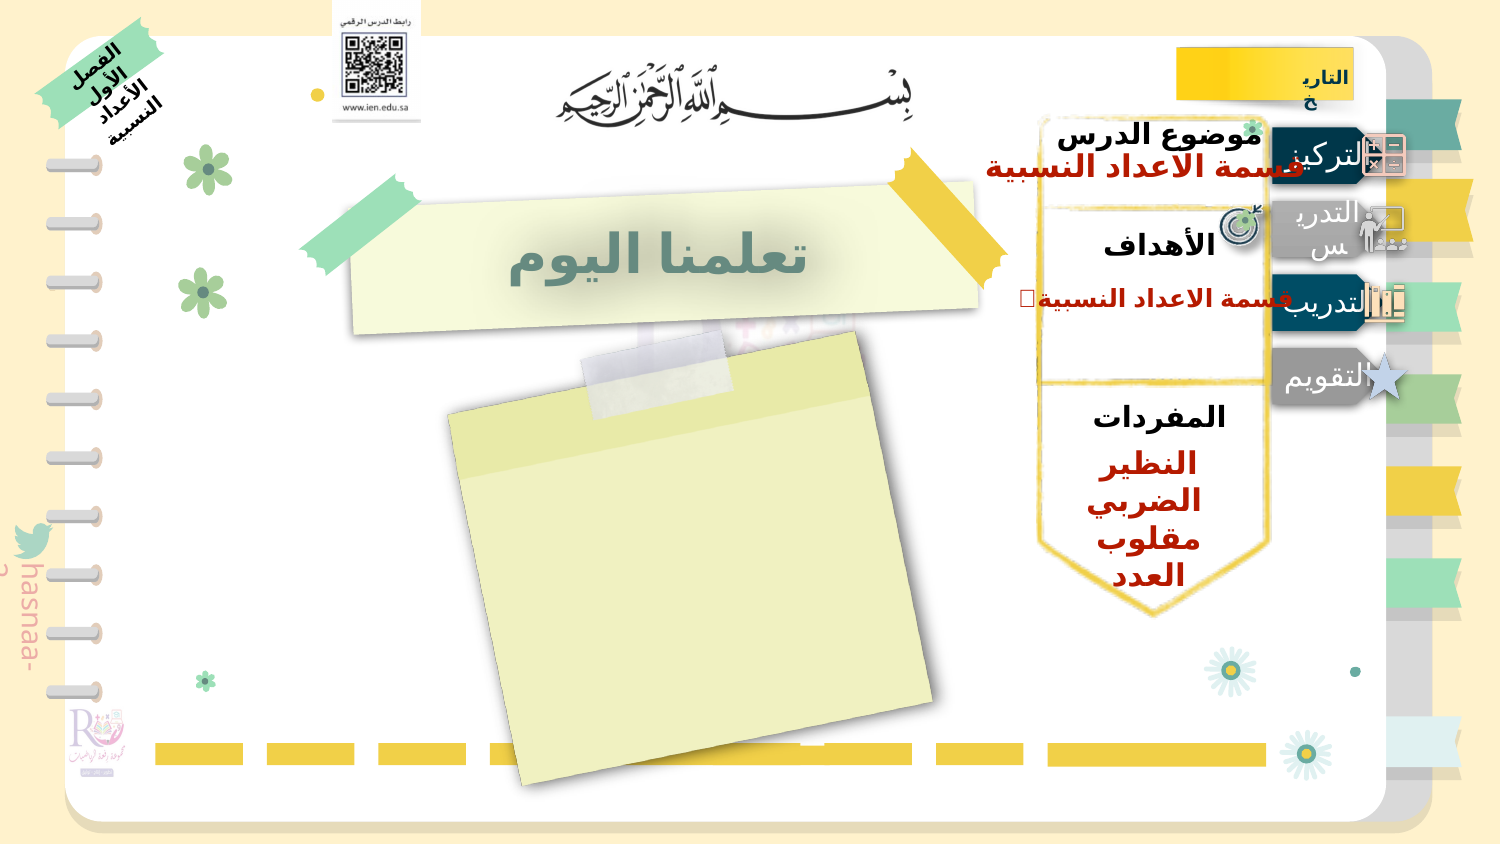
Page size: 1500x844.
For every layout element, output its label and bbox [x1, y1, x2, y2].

text_box [155, 742, 349, 767]
picture [332, 0, 421, 123]
text_box [1039, 145, 1266, 514]
text_box [1275, 127, 1414, 405]
text_box [195, 670, 217, 693]
text_box [177, 266, 228, 319]
picture [67, 687, 138, 778]
text_box [1142, 28, 1384, 124]
picture [349, 0, 1275, 844]
text_box [1205, 648, 1255, 696]
text_box [1191, 742, 1267, 767]
text_box [33, 16, 165, 130]
text_box [298, 209, 349, 277]
